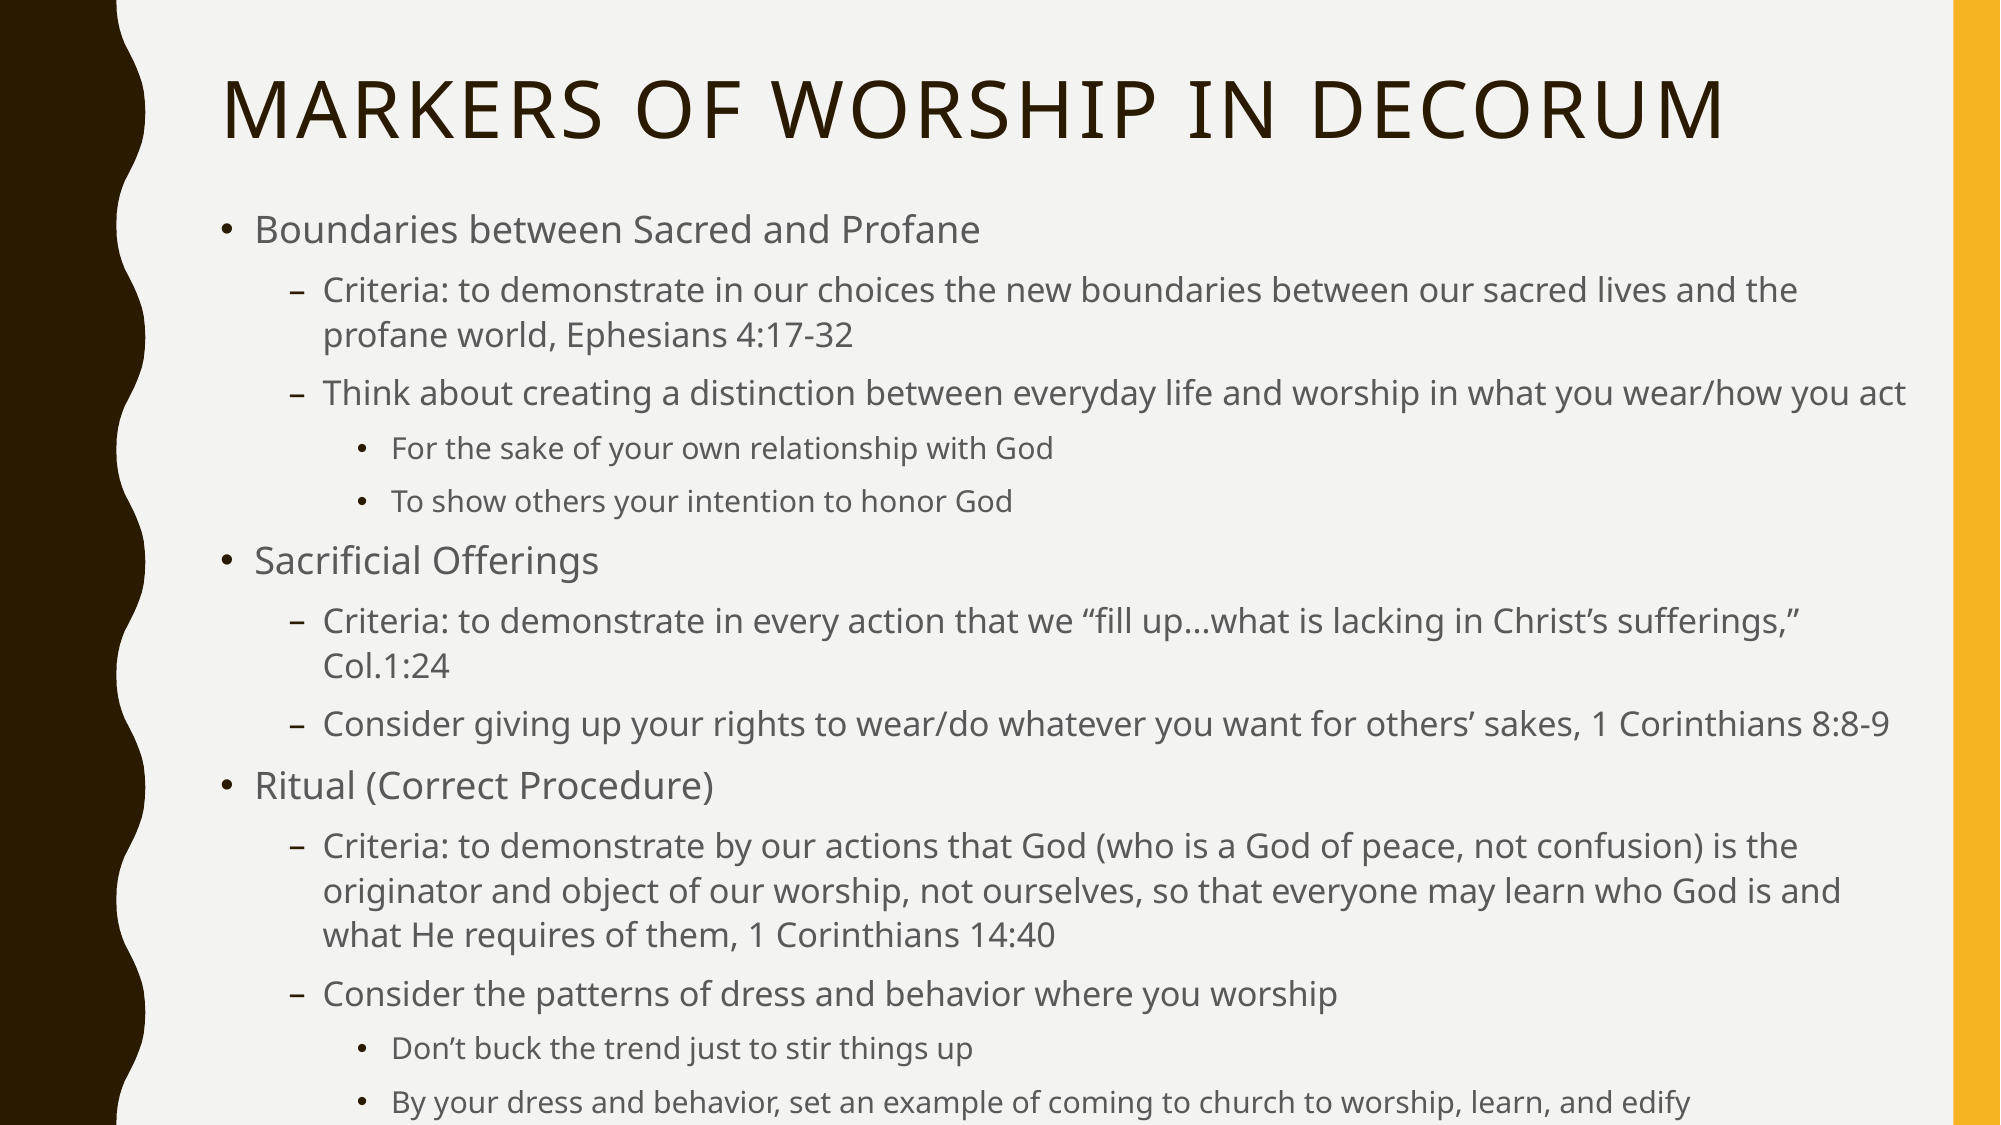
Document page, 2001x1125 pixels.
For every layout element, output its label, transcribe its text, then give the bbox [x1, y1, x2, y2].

title Markers of worship in decorum [205, 62, 1875, 193]
list Boundaries between Sacred and Profane Criteria: to demonstrate in our choices the new boundaries between our sacred lives and the profane world, Ephesians 4:17-32 Think about creating a distinction between everyday life and worship in what you wear/how you act For the sake of your own relationship with God To show others your intention to honor God Sacrificial Offerings Criteria: to demonstrate in every action that we “fill up…what is lacking in Christ’s sufferings,” Col.1:24 Consider giving up your rights to wear/do whatever you want for others’ sakes, 1 Corinthians 8:8-9 Ritual (Correct Procedure) Criteria: to demonstrate by our actions that God (who is a God of peace, not confusion) is the originator and object of our worship, not ourselves, so that everyone may learn who God is and what He requires of them, 1 Corinthians 14:40 Consider the patterns of dress and behavior where you worship Don’t buck the trend just to stir things up By your dress and behavior, set an example of coming to church to worship, learn, and edify [205, 193, 1933, 1125]
